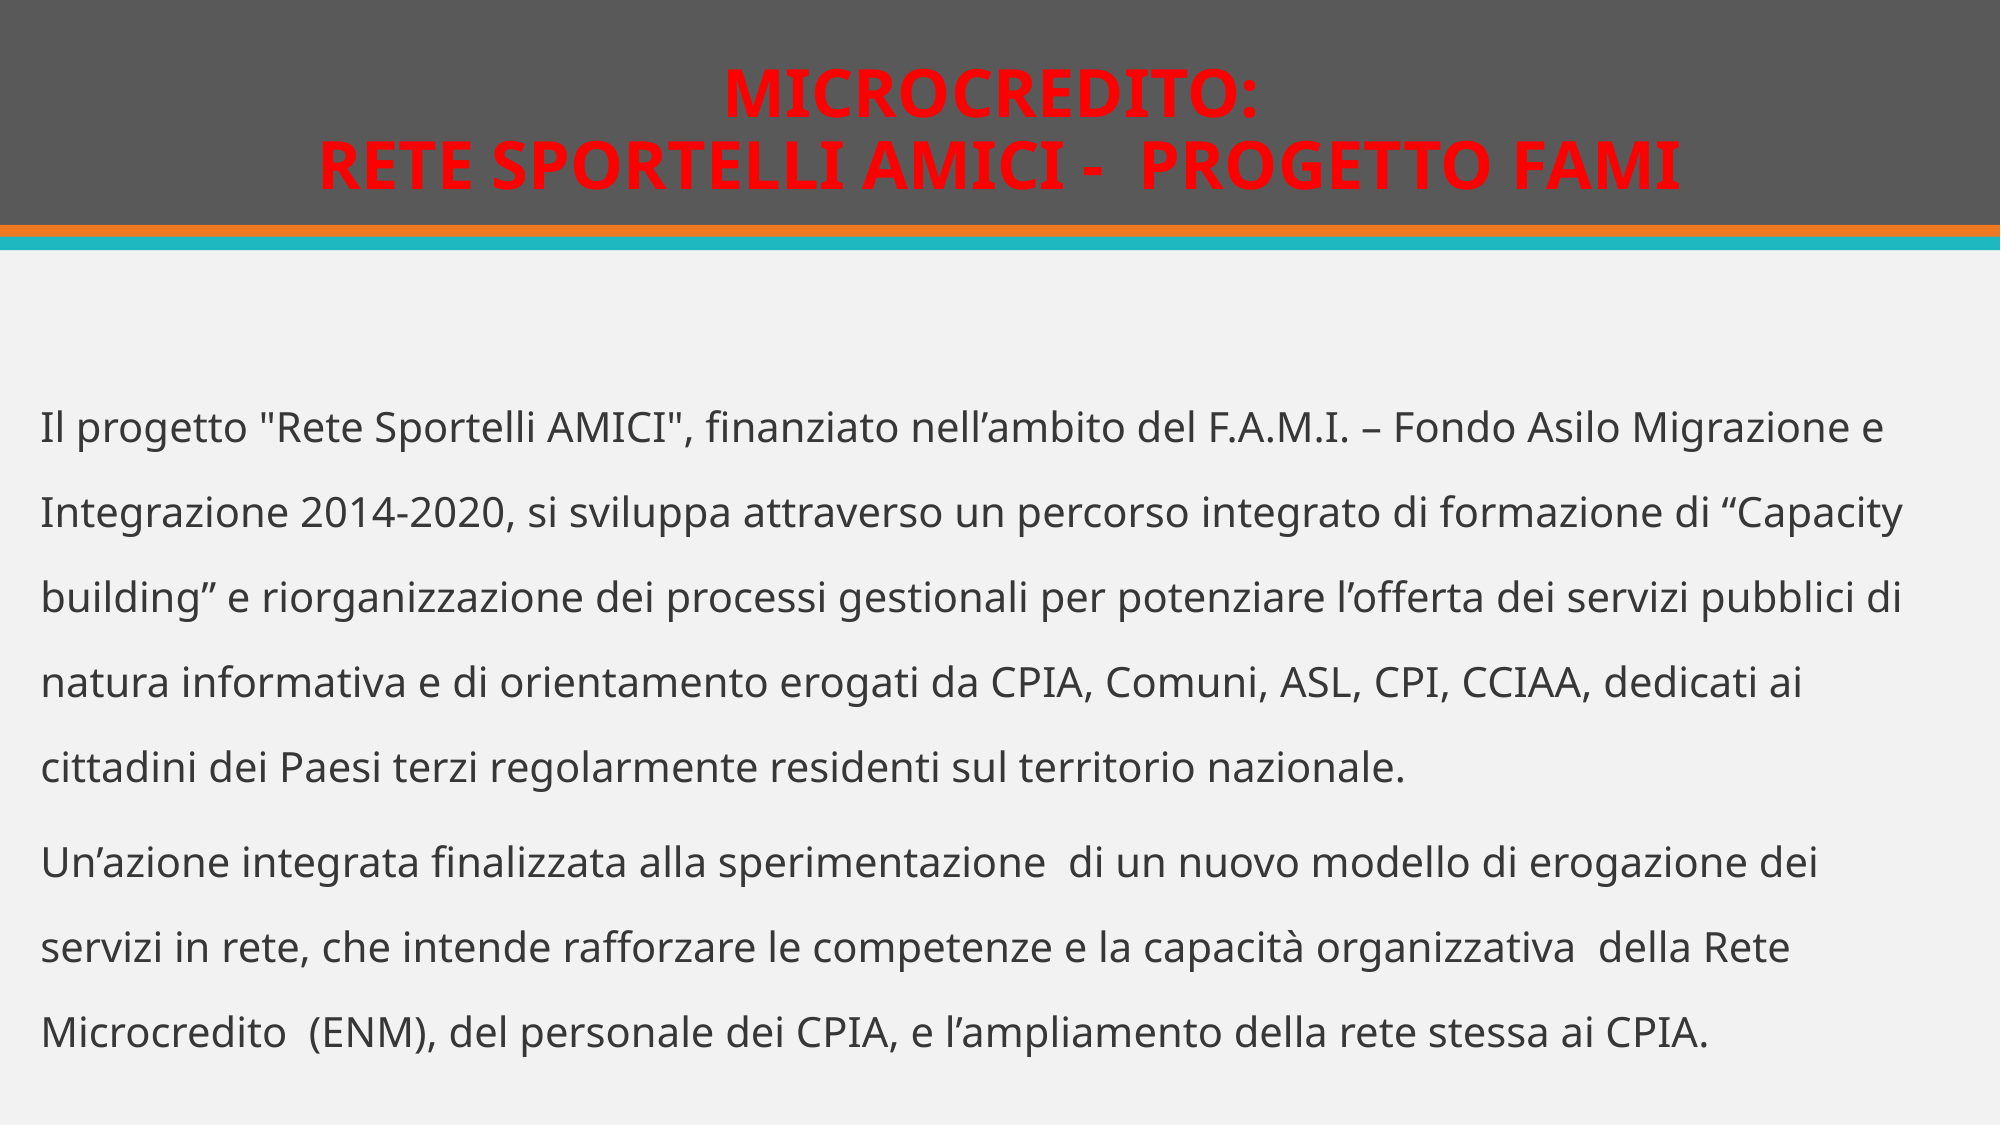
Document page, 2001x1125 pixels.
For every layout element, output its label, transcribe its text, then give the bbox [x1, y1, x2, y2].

title MICROCREDITO: RETE SPORTELLI AMICI - PROGETTO FAMI [212, 41, 1788, 212]
list Il progetto "Rete Sportelli AMICI", finanziato nell’ambito del F.A.M.I. – Fondo Asilo Migrazione e Integrazione 2014-2020, si sviluppa attraverso un percorso integrato di formazione di “Capacity building” e riorganizzazione dei processi gestionali per potenziare l’offerta dei servizi pubblici di natura informativa e di orientamento erogati da CPIA, Comuni, ASL, CPI, CCIAA, dedicati ai cittadini dei Paesi terzi regolarmente residenti sul territorio nazionale. Un’azione integrata finalizzata alla sperimentazione di un nuovo modello di erogazione dei servizi in rete, che intende rafforzare le competenze e la capacità organizzativa della Rete Microcredito (ENM), del personale dei CPIA, e l’ampliamento della rete stessa ai CPIA. [25, 289, 1943, 1093]
